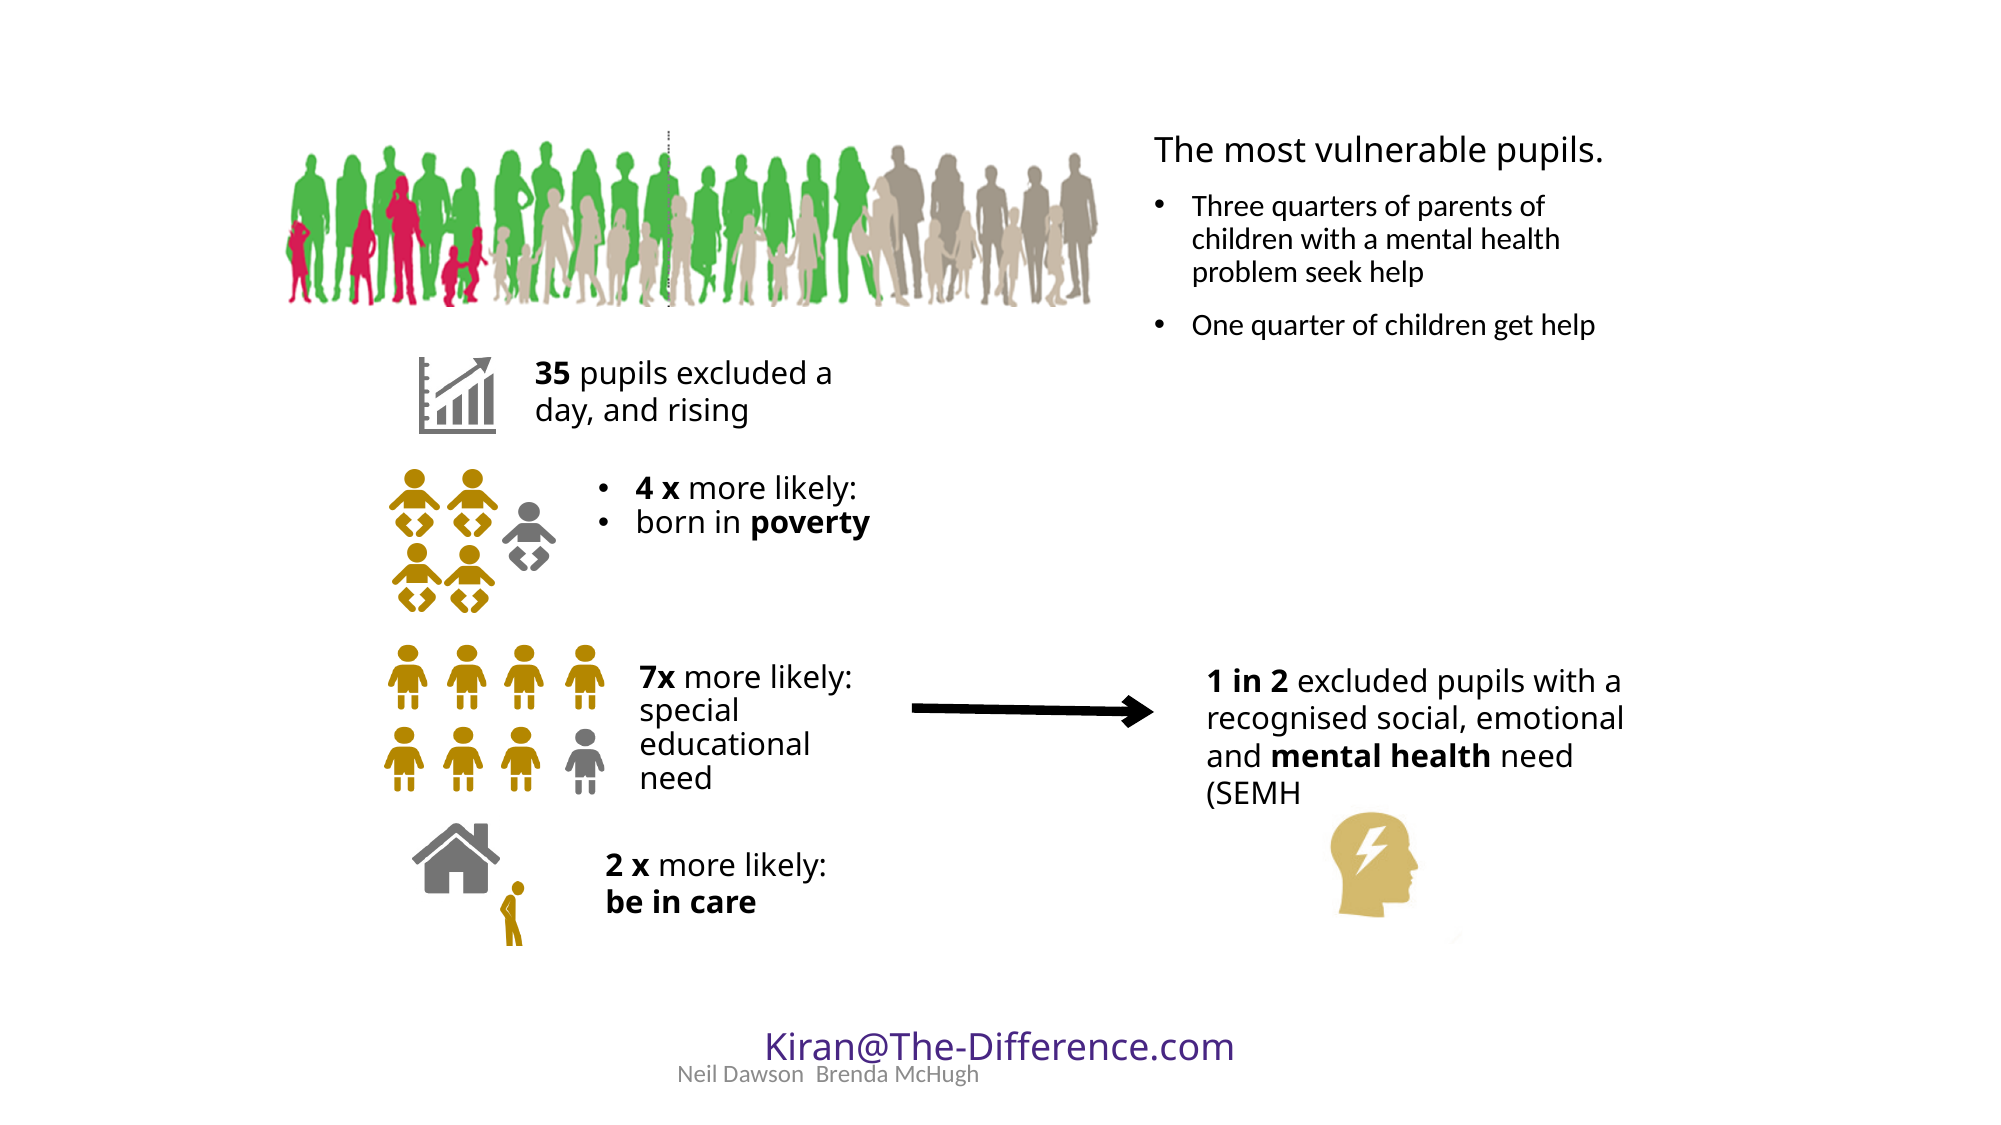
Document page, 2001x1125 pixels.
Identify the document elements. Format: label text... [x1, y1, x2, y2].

picture [391, 543, 442, 612]
list 4 x more likely: born in poverty [583, 465, 896, 589]
text_box The most vulnerable pupils. Three quarters of parents of children with a mental health problem seek help One quarter of children get help [1142, 126, 1661, 349]
text_box 1 in 2 excluded pupils with a recognised social, emotional and mental health need (SEMH) [1194, 655, 1688, 780]
picture [279, 126, 1100, 308]
picture [380, 721, 424, 794]
picture [439, 721, 483, 794]
picture [447, 469, 498, 537]
text_box 7x more likely: special educational need [628, 655, 884, 839]
picture [500, 639, 544, 712]
picture [411, 814, 546, 946]
picture [497, 721, 541, 794]
picture [561, 639, 605, 712]
text_box 2 x more likely: be in care [594, 839, 907, 964]
picture [384, 639, 428, 712]
picture [444, 545, 495, 613]
picture [561, 723, 605, 797]
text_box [911, 707, 1155, 712]
picture [443, 639, 487, 712]
picture [1301, 772, 1463, 944]
footer Neil Dawson Brenda McHugh [662, 1042, 1338, 1103]
text_box Kiran@The-Difference.com [749, 1015, 1251, 1042]
picture [502, 502, 556, 571]
text_box 35 pupils excluded a day, and rising [523, 347, 893, 472]
picture [419, 357, 496, 434]
picture [389, 469, 440, 537]
